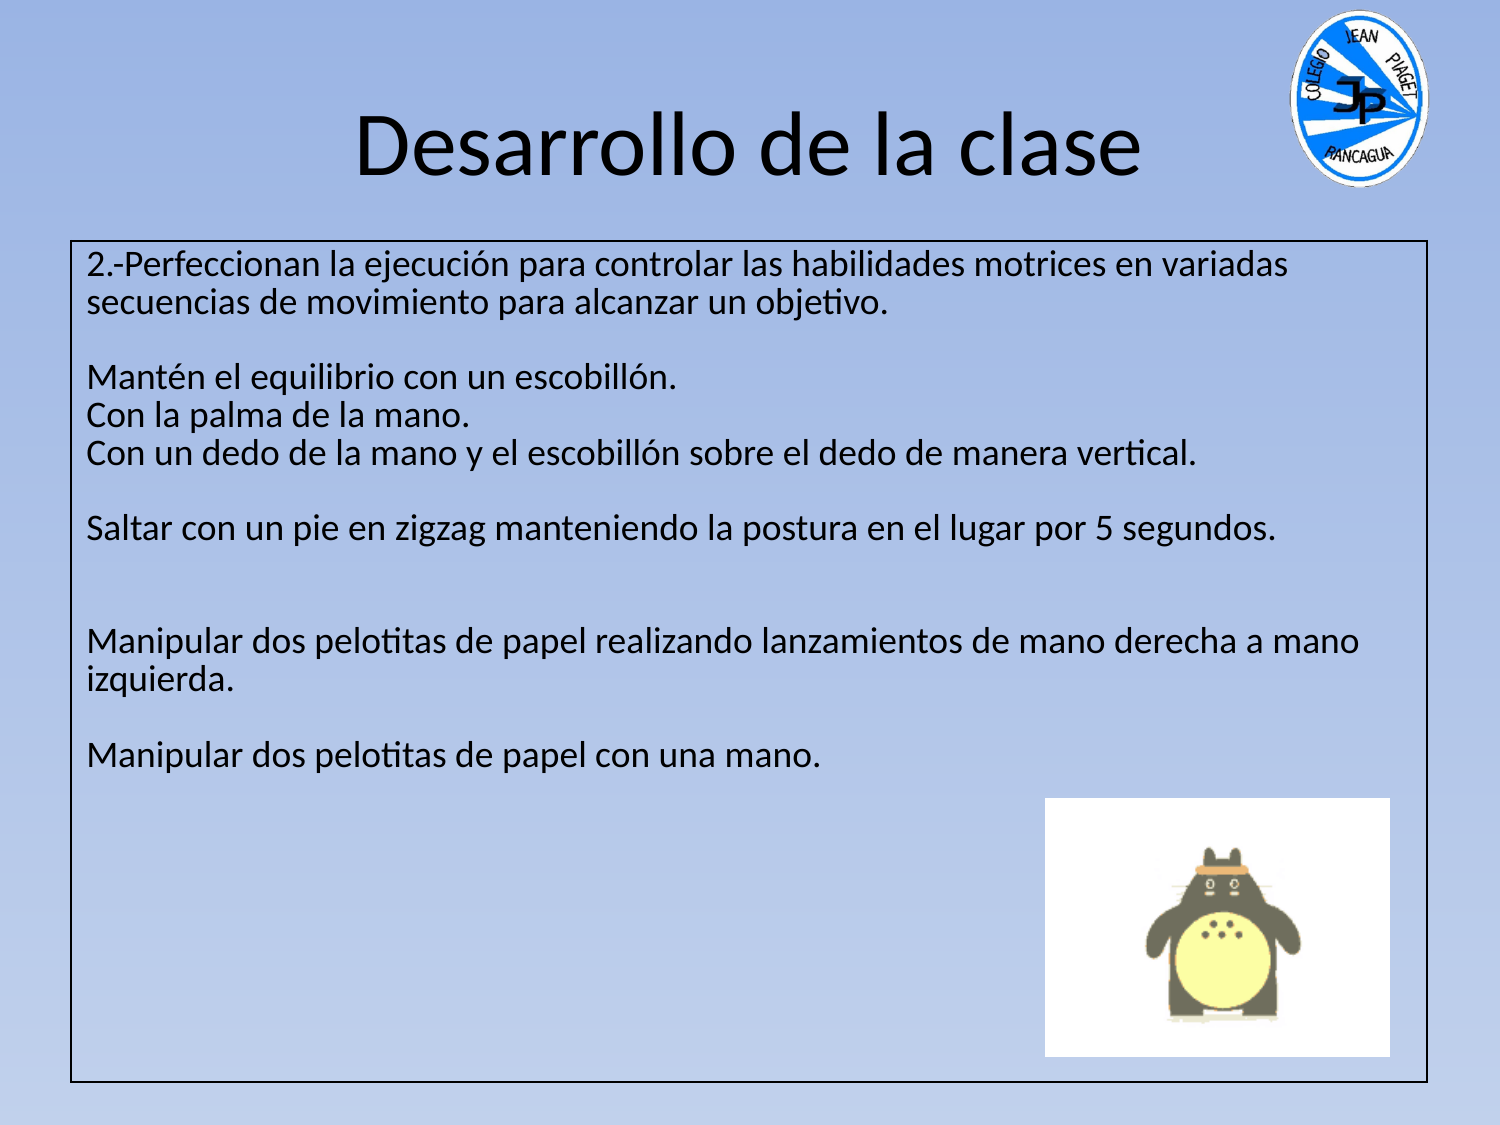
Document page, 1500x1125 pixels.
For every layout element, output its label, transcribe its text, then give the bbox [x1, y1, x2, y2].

picture [1045, 798, 1390, 1057]
picture [1257, 6, 1469, 190]
title Desarrollo de la clase [75, 45, 1425, 233]
table_header 2.-Perfeccionan la ejecución para controlar las habilidades motrices en variadas secuencias de movimiento para alcanzar un objetivo. Mantén el equilibrio con un escobillón. Con la palma de la mano. Con un dedo de la mano y el escobillón sobre el dedo de manera vertical. Saltar con un pie en zigzag manteniendo la postura en el lugar por 5 segundos. Manipular dos pelotitas de papel realizando lanzamientos de mano derecha a mano izquierda. Manipular dos pelotitas de papel con una mano. [72, 242, 1426, 1081]
